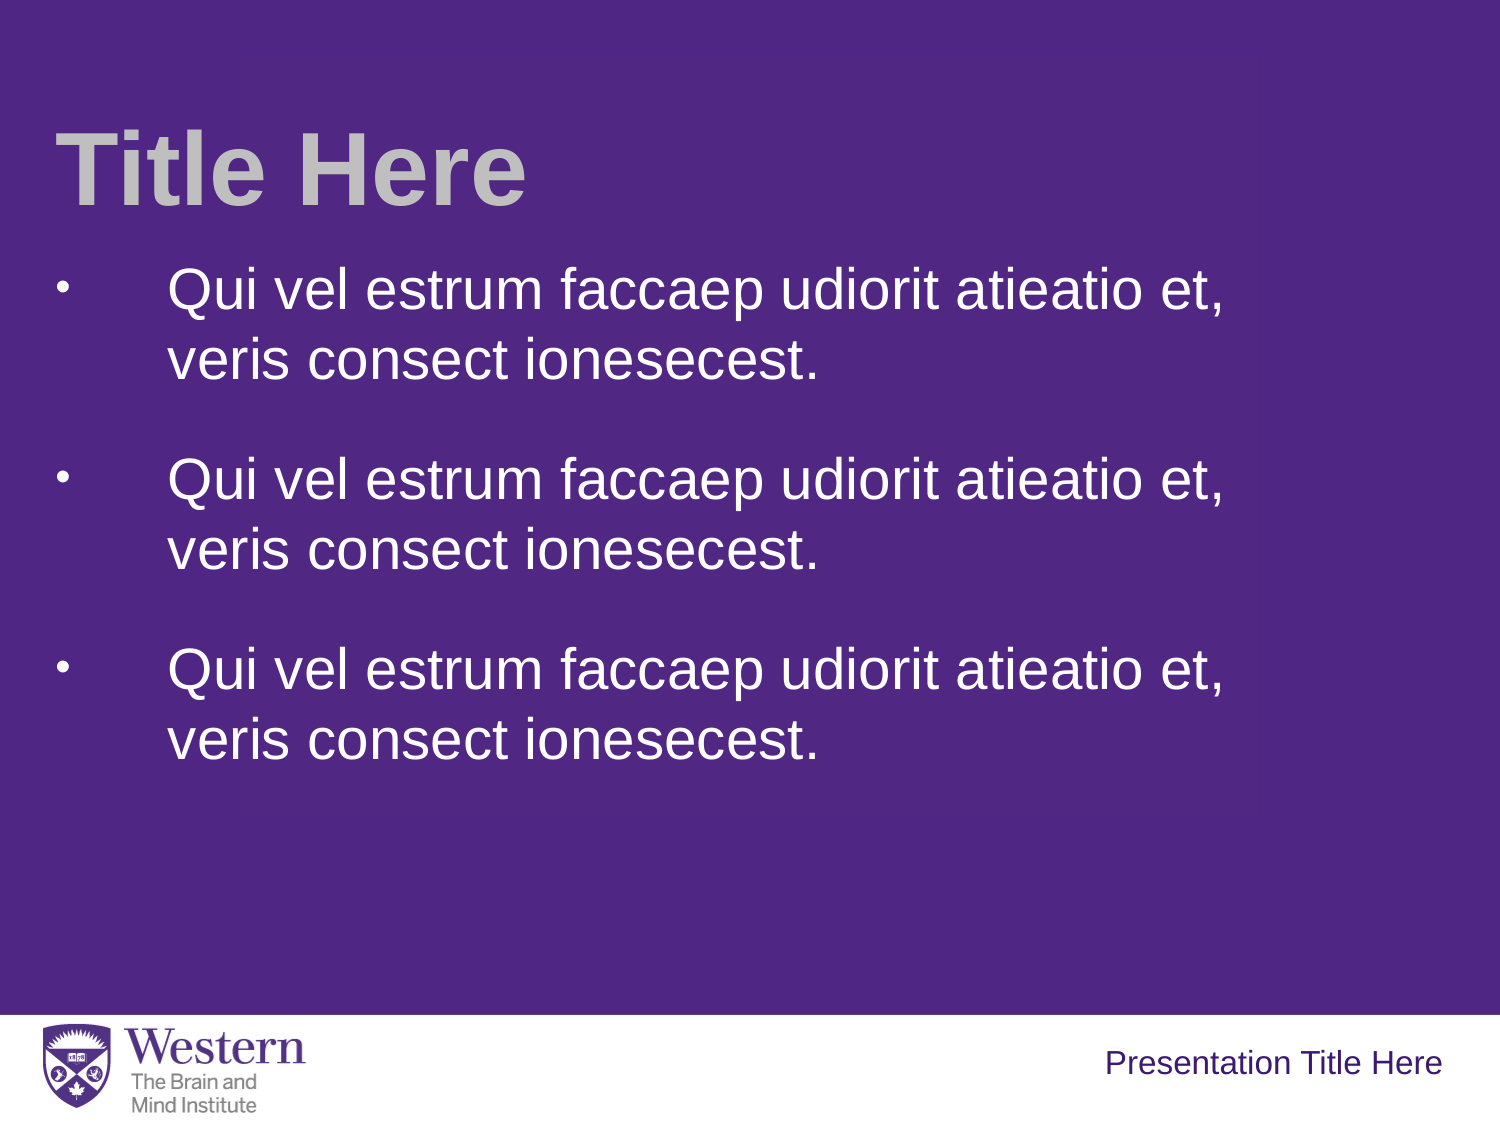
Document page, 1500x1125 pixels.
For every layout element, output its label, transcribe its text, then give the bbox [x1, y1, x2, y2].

text_box Presentation Title Here [935, 1033, 1459, 1089]
text_box Title Here Qui vel estrum faccaep udiorit atieatio et, veris consect ionesecest. Qui vel estrum faccaep udiorit atieatio et, veris consect ionesecest. Qui vel estrum faccaep udiorit atieatio et, veris consect ionesecest. [40, 94, 1354, 1119]
picture [0, 0, 1500, 1125]
